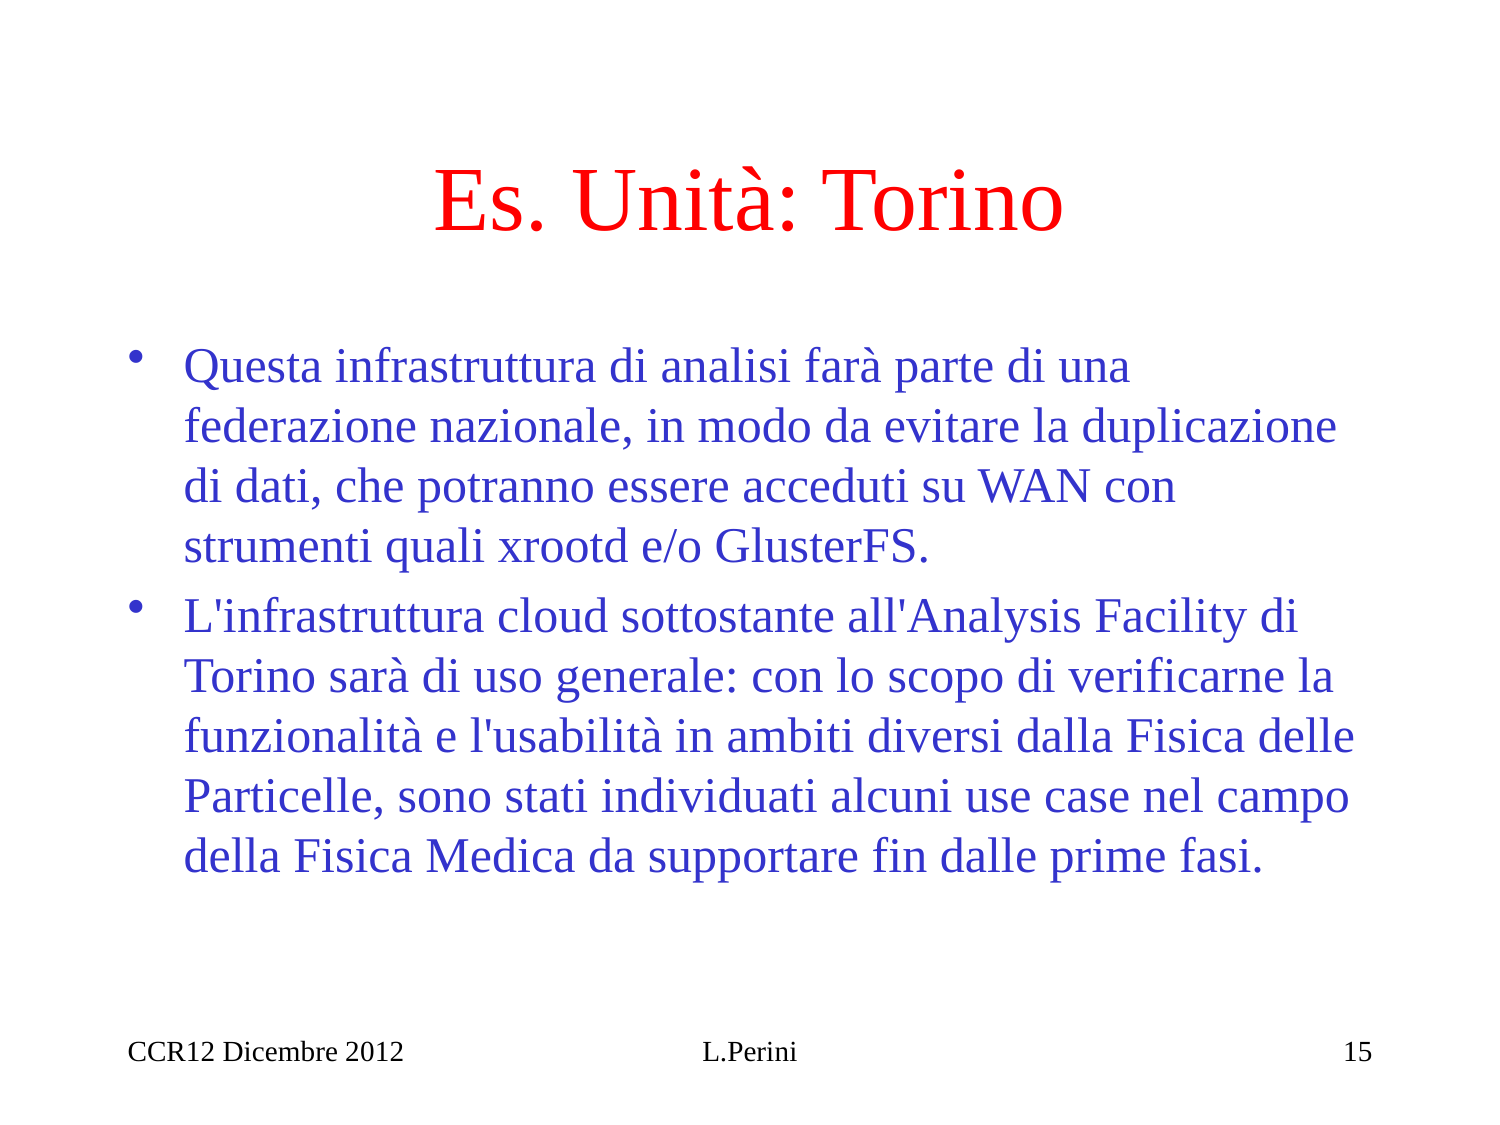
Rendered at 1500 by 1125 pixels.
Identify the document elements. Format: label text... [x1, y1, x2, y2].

list Questa infrastruttura di analisi farà parte di una federazione nazionale, in modo da evitare la duplicazione di dati, che potranno essere acceduti su WAN con strumenti quali xrootd e/o GlusterFS. L'infrastruttura cloud sottostante all'Analysis Facility di Torino sarà di uso generale: con lo scopo di verificarne la funzionalità e l'usabilità in ambiti diversi dalla Fisica delle Particelle, sono stati individuati alcuni use case nel campo della Fisica Medica da supportare fin dalle prime fasi. [112, 324, 1388, 1001]
footer L.Perini [512, 1024, 988, 1101]
slide_number 15 [1074, 1024, 1388, 1101]
slide_number CCR12 Dicembre 2012 [112, 1024, 426, 1101]
title Es. Unità: Torino [112, 99, 1388, 288]
